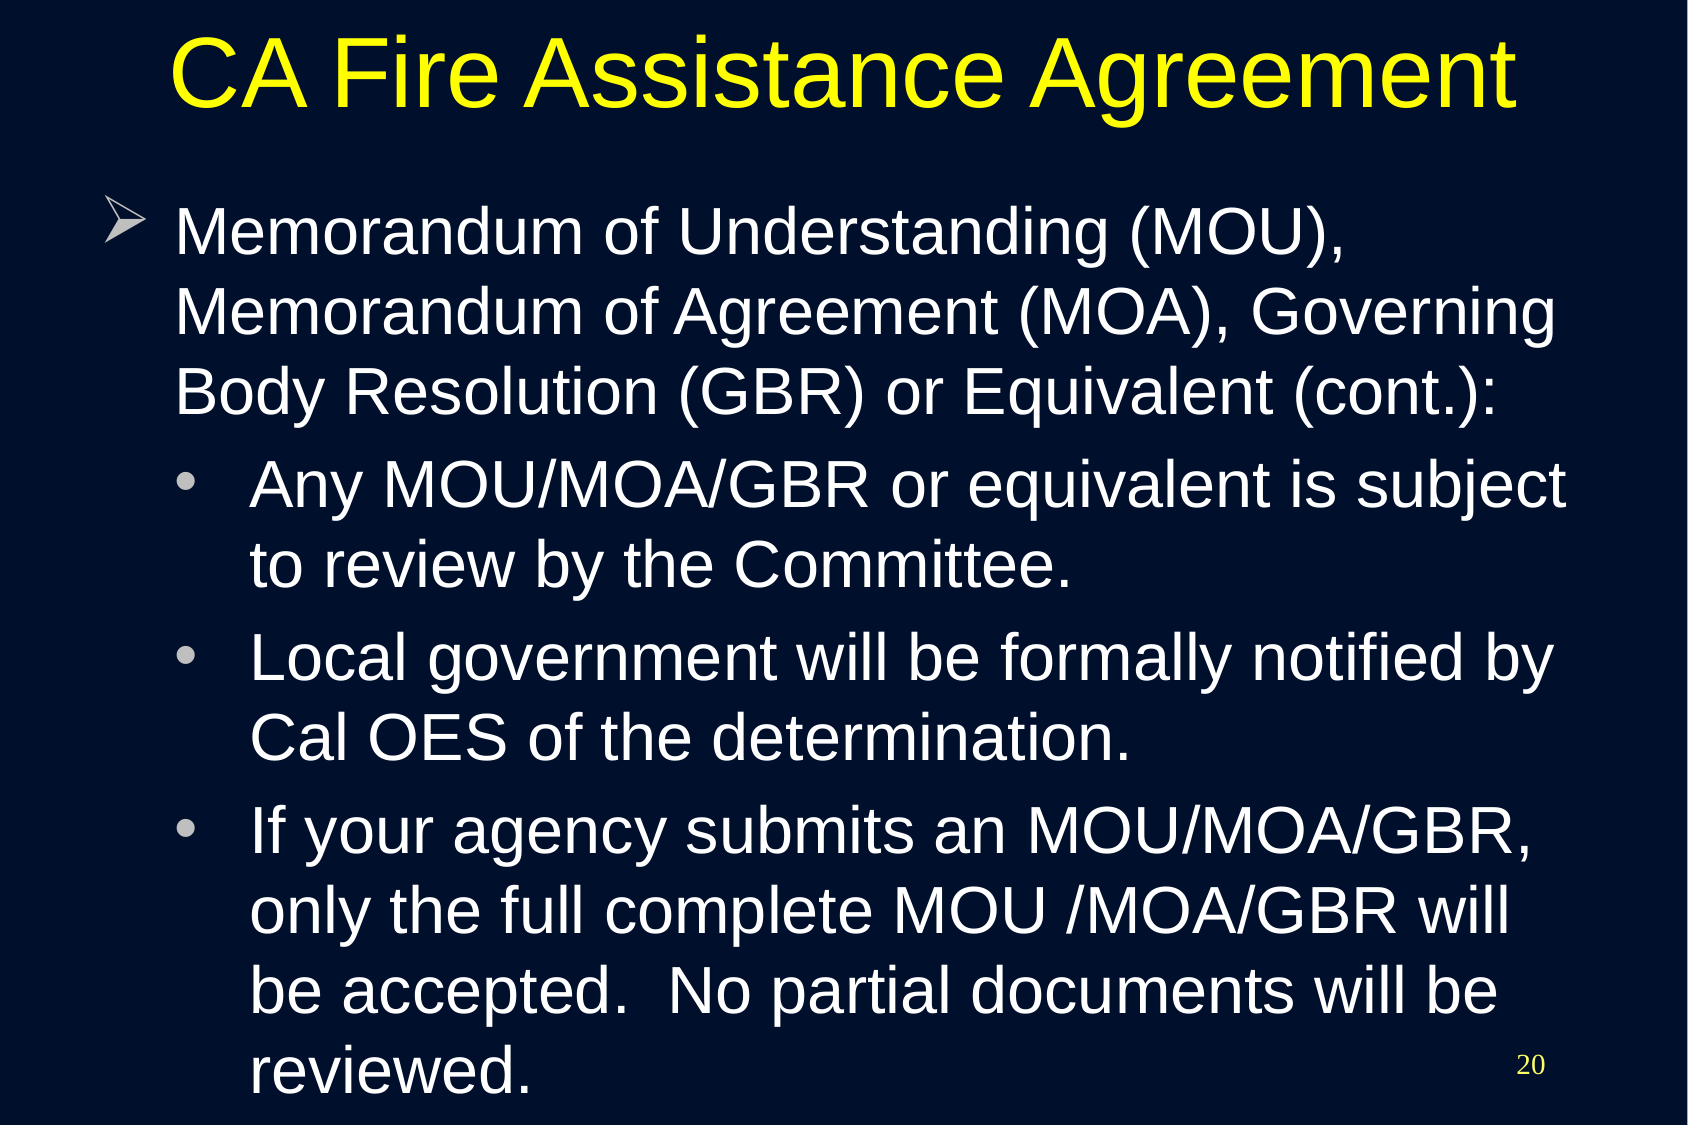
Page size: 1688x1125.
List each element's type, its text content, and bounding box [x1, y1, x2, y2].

list Memorandum of Understanding (MOU), Memorandum of Agreement (MOA), Governing Body Resolution (GBR) or Equivalent (cont.): Any MOU/MOA/GBR or equivalent is subject to review by the Committee. Local government will be formally notified by Cal OES of the determination. If your agency submits an MOU/MOA/GBR, only the full complete MOU /MOA/GBR will be accepted. No partial documents will be reviewed. [84, 179, 1604, 901]
title CA Fire Assistance Agreement [84, 0, 1604, 148]
slide_number 20 [1209, 1024, 1562, 1101]
